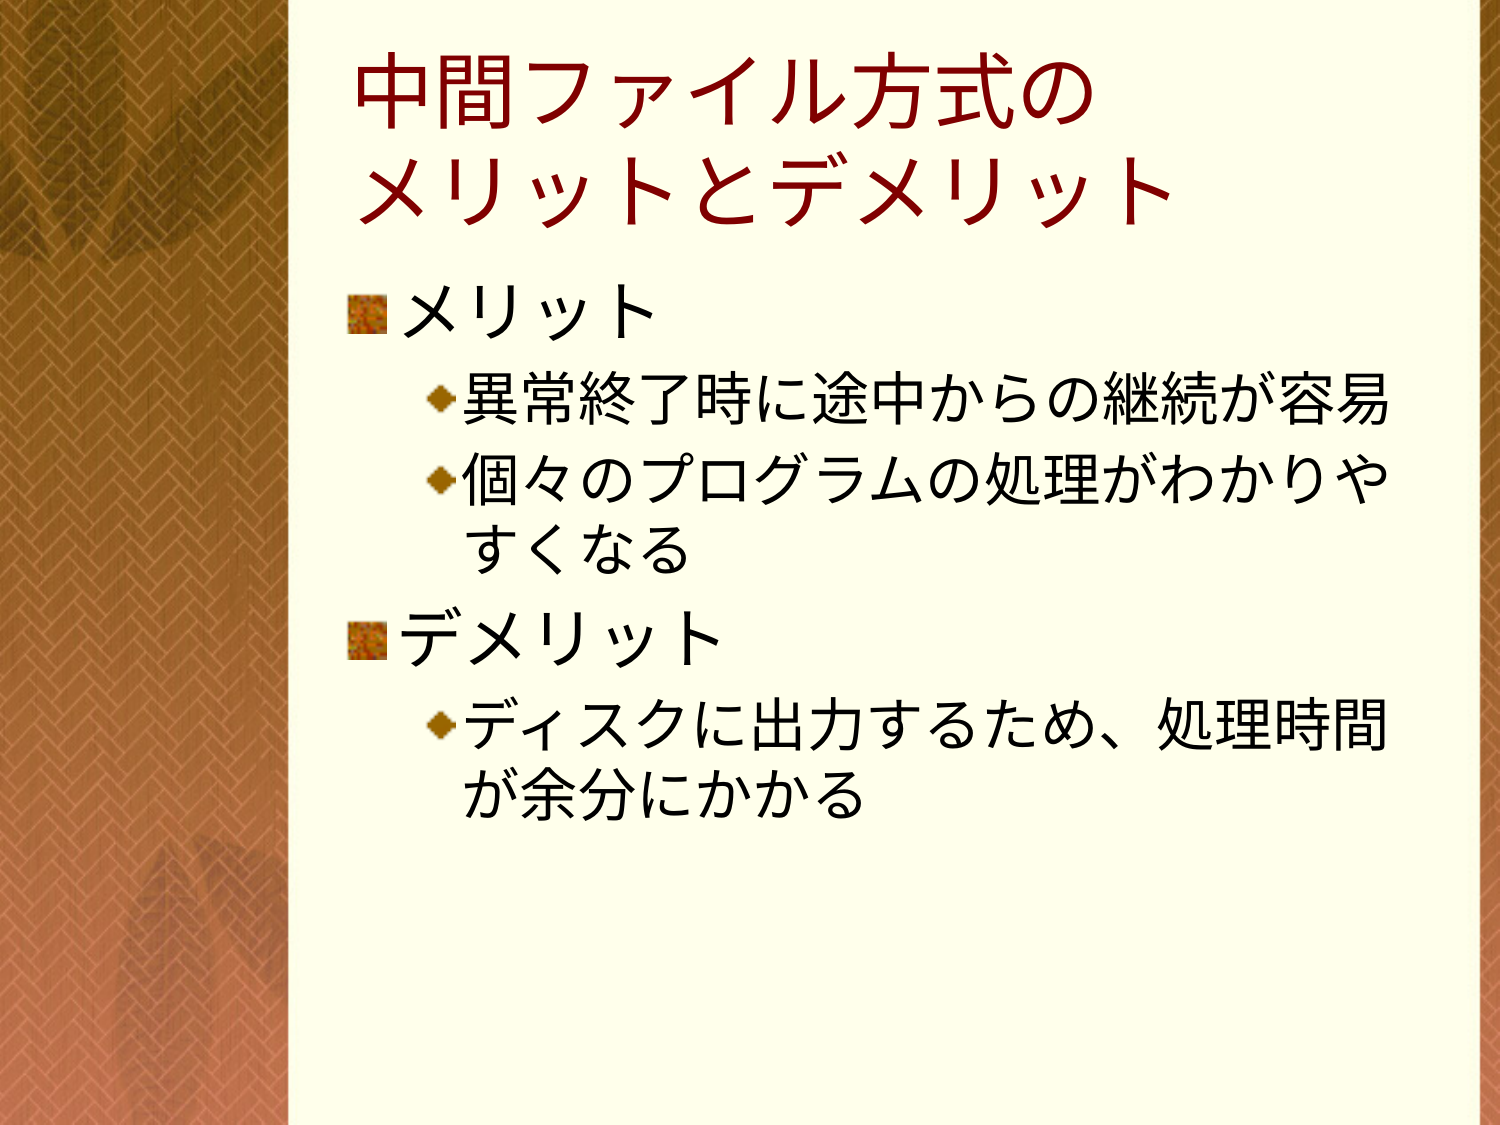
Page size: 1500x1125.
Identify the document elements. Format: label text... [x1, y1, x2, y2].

list メリット 異常終了時に途中からの継続が容易 個々のプログラムの処理がわかりやすくなる デメリット ディスクに出力するため、処理時間が余分にかかる [324, 262, 1425, 1005]
picture [0, 0, 1500, 1125]
title 中間ファイル方式の メリットとデメリット [335, 45, 1425, 233]
